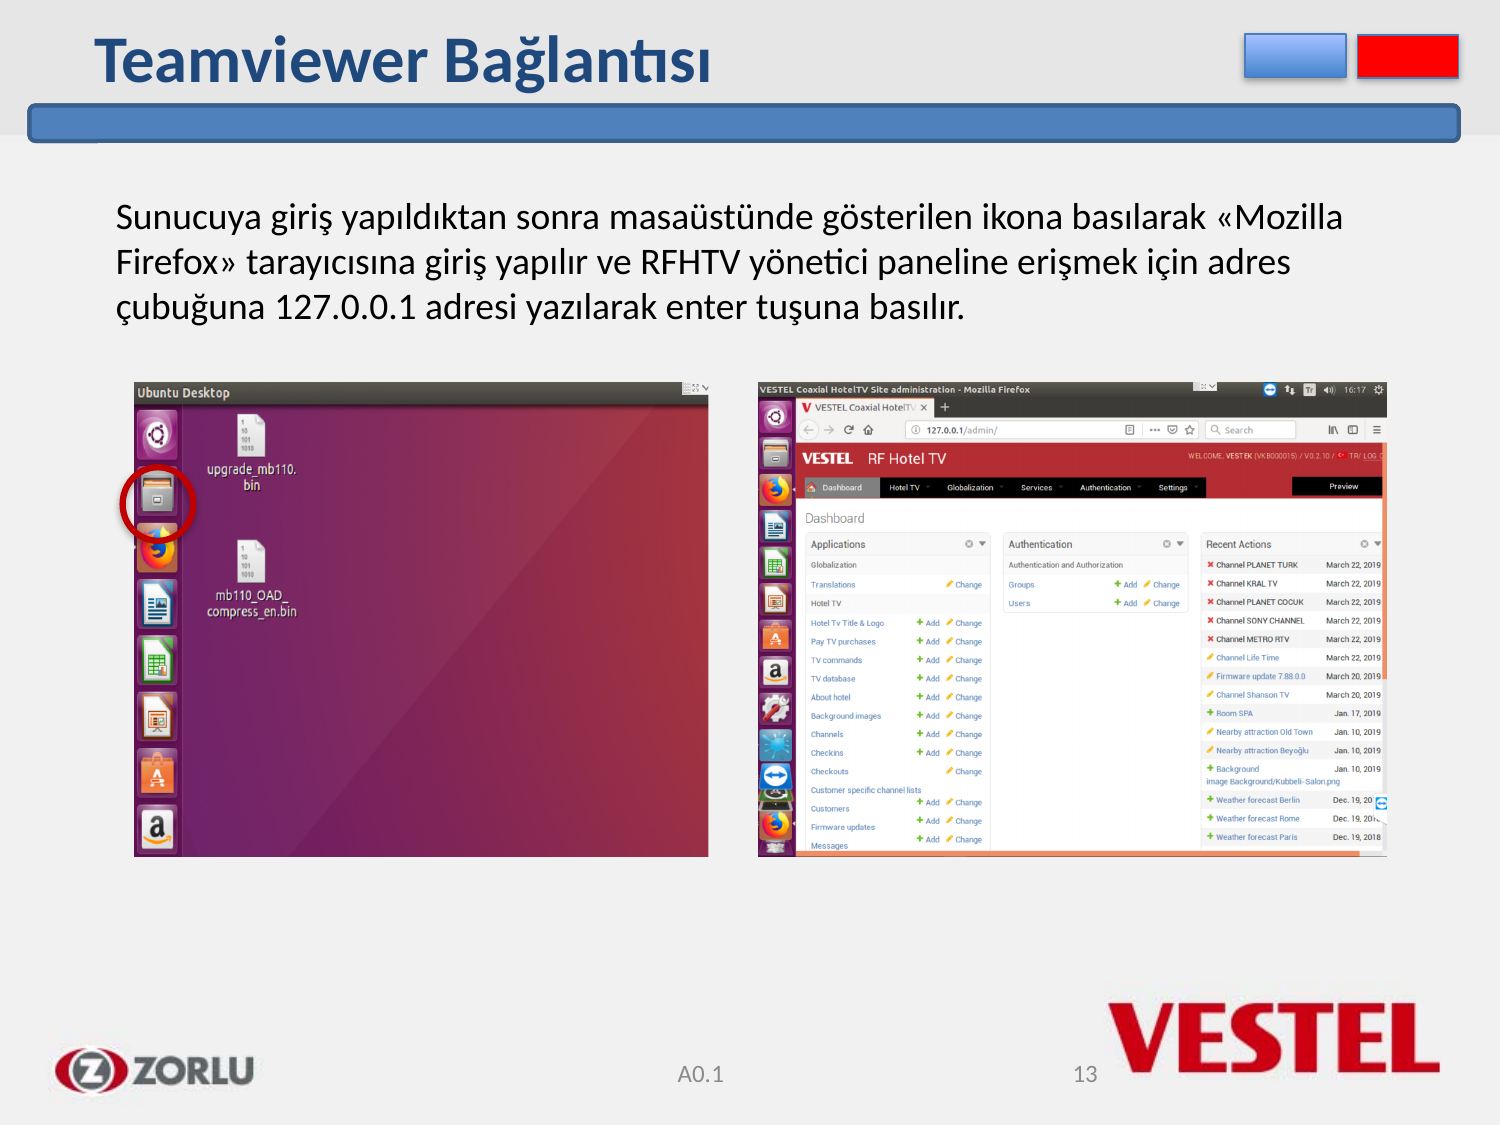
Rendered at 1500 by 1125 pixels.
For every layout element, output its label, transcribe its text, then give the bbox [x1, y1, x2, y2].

text_box Sunucuya giriş yapıldıktan sonra masaüstünde gösterilen ikona basılarak «Mozilla Firefox» tarayıcısına giriş yapılır ve RFHTV yönetici paneline erişmek için adres çubuğuna 127.0.0.1 adresi yazılarak enter tuşuna basılır. [101, 184, 1436, 335]
picture [0, 0, 1500, 1125]
text_box [1357, 34, 1459, 79]
text_box [121, 483, 128, 525]
text_box [27, 103, 1461, 144]
footer A0.1 [581, 1042, 821, 1103]
text_box [1244, 33, 1347, 78]
text_box Teamviewer Bağlantısı [79, 8, 1308, 103]
slide_number 13 [875, 1042, 1113, 1103]
